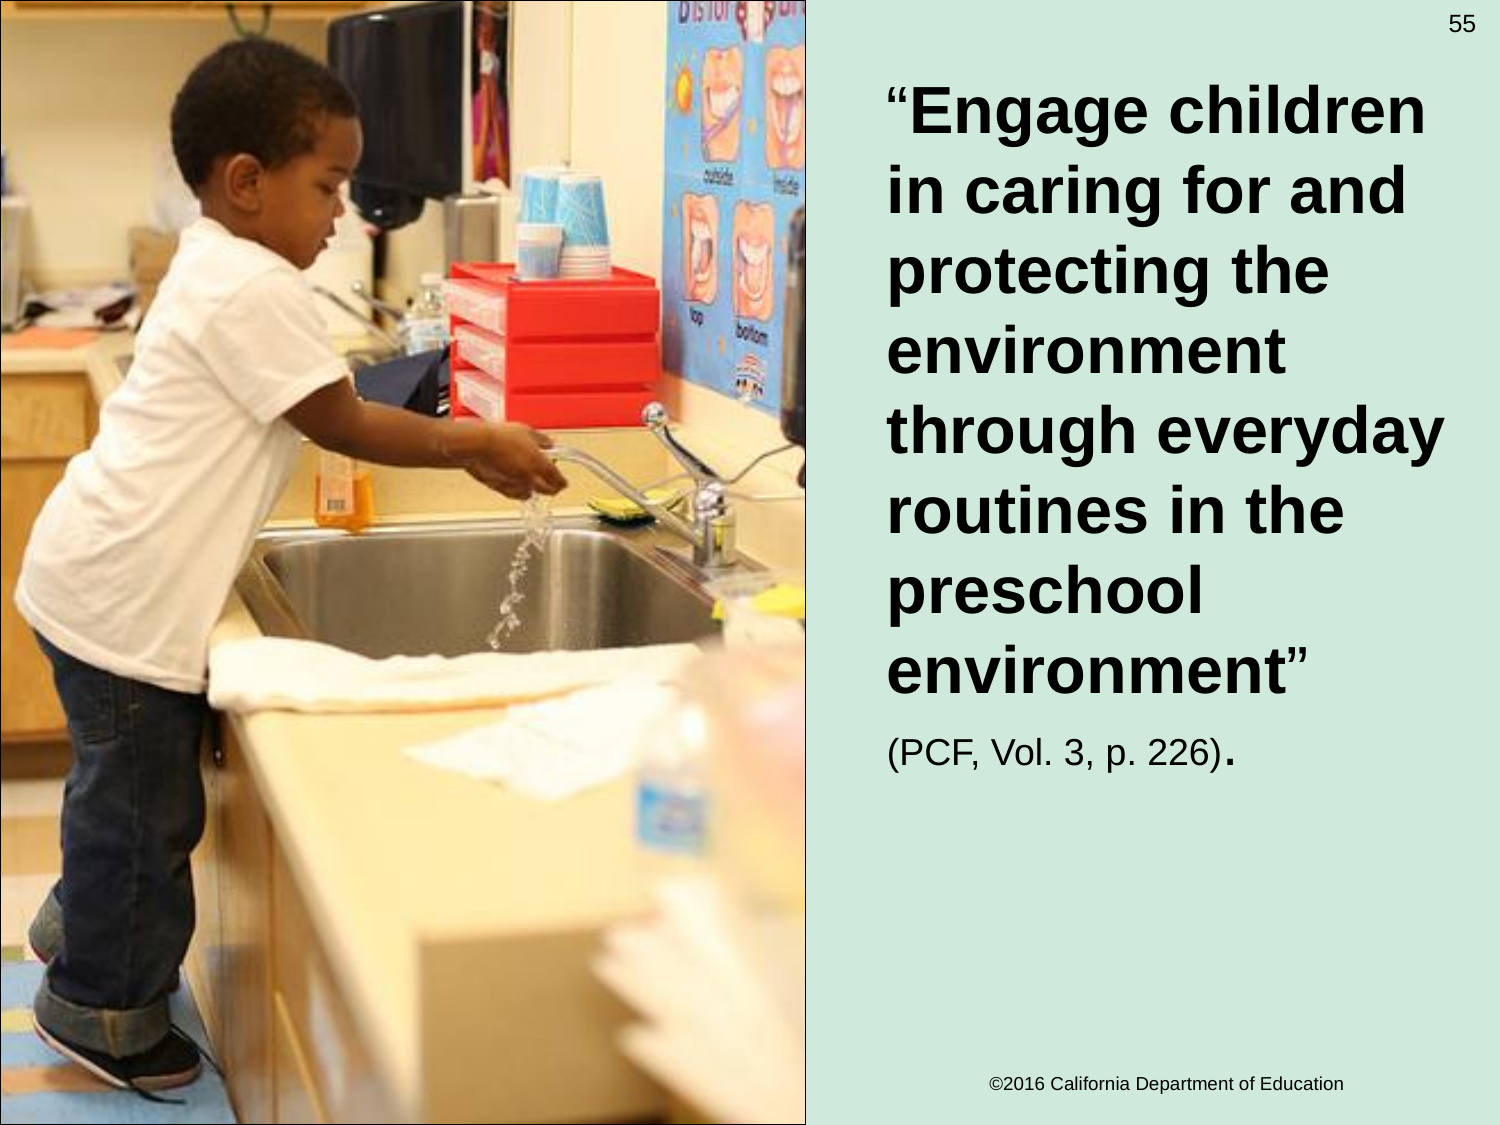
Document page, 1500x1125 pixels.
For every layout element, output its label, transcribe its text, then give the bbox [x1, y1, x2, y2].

text_box ©2016 California Department of Education [833, 1064, 1500, 1102]
slide_number 55 [1425, 0, 1500, 60]
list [0, 0, 807, 1125]
list “Engage children in caring for and protecting the environment through everyday routines in the preschool environment” (PCF, Vol. 3, p. 226). [833, 59, 1496, 909]
